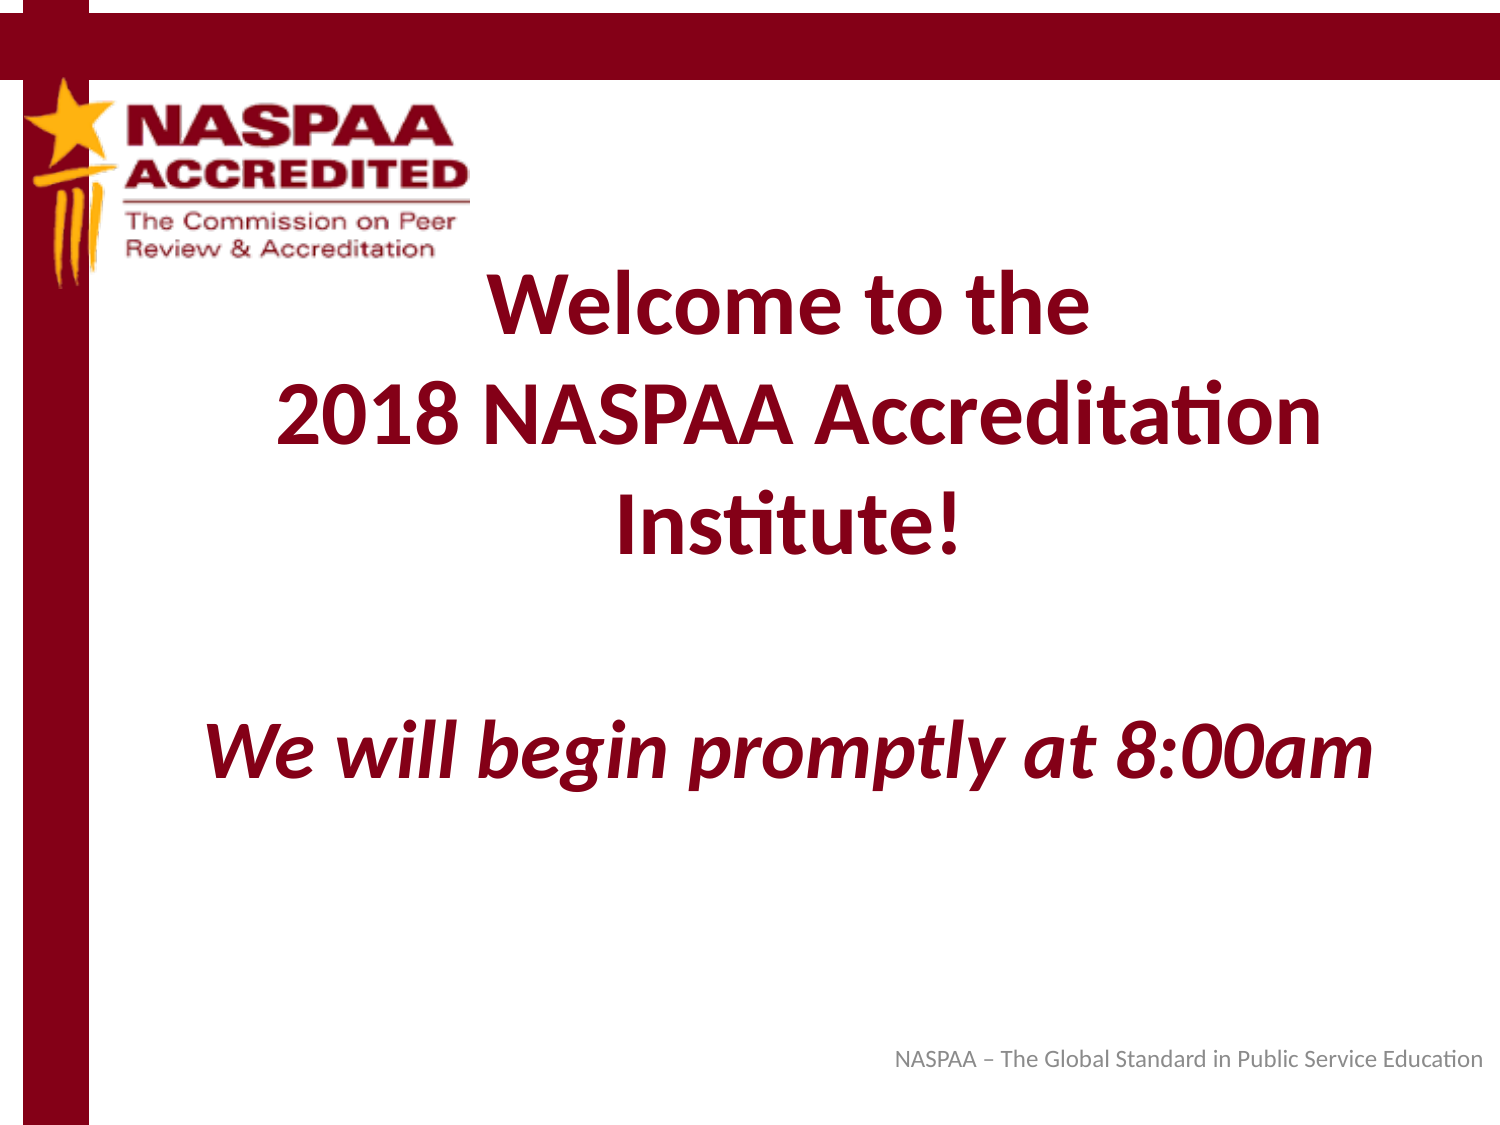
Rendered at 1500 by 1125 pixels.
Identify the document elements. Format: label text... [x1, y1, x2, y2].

slide_number NASPAA – The Global Standard in Public Service Education [837, 1027, 1500, 1088]
text_box We will begin promptly at 8:00am [187, 687, 1425, 803]
picture [24, 77, 470, 289]
title Welcome to the 2018 NASPAA Accreditation Institute! [162, 287, 1438, 529]
